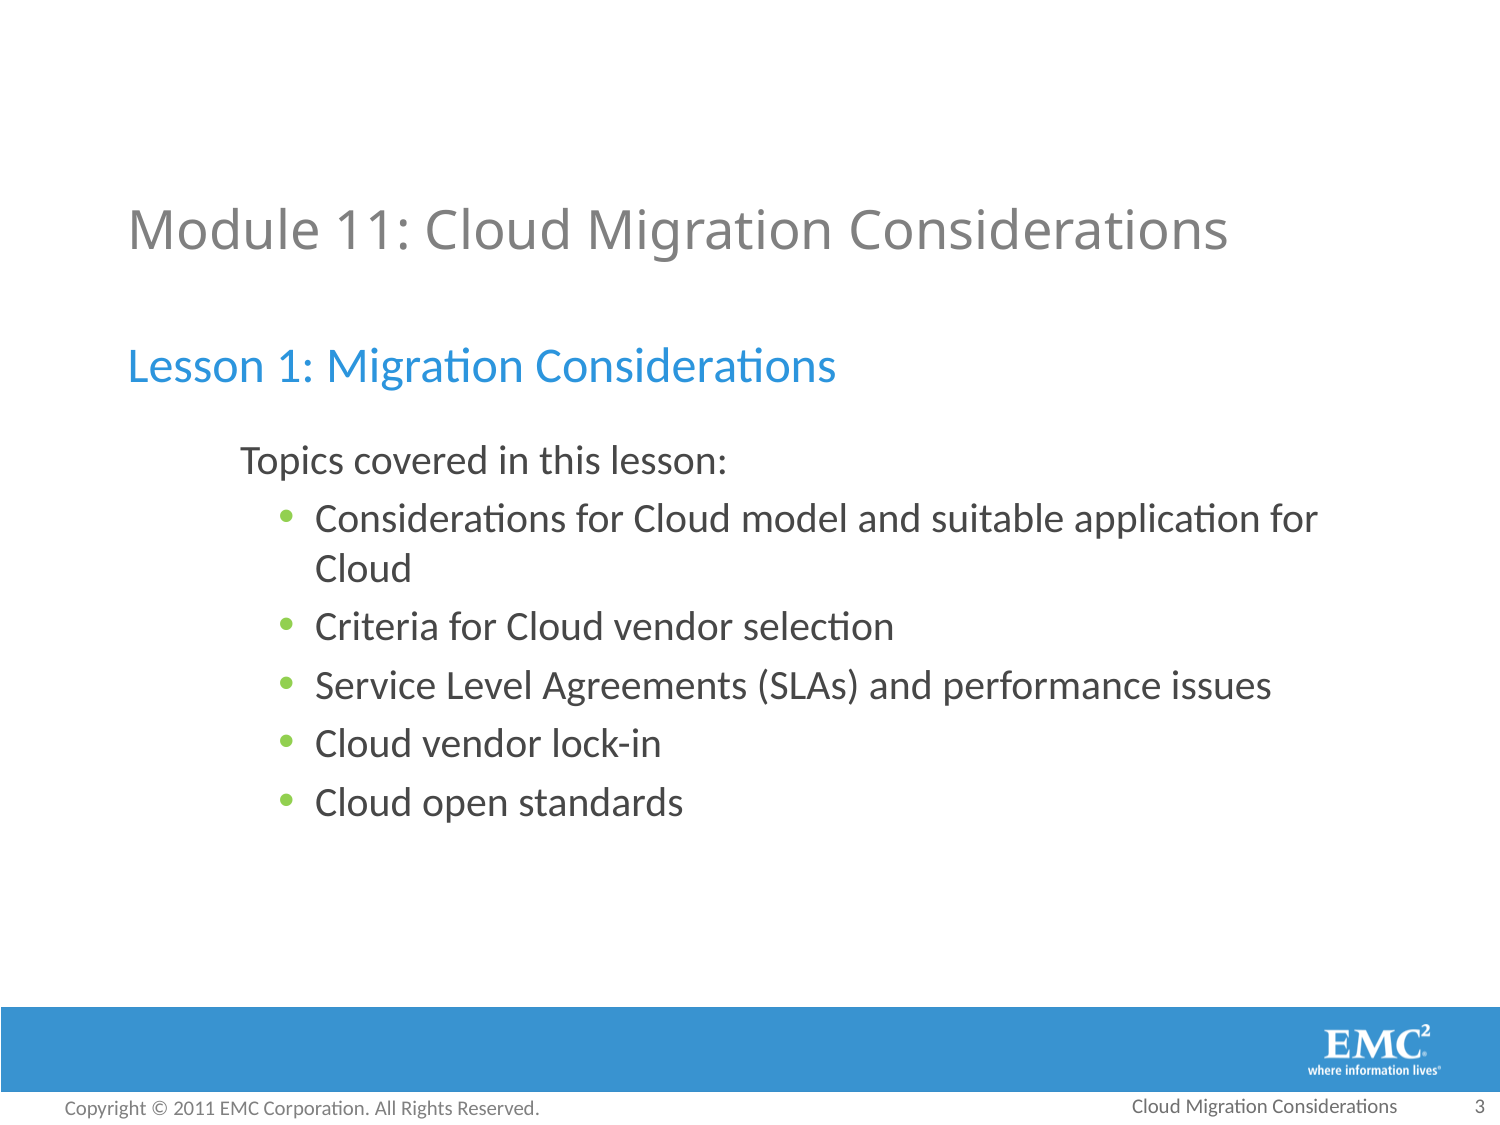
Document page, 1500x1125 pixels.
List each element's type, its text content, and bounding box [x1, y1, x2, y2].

slide_number 3 [1425, 1087, 1500, 1125]
list Lesson 1: Migration Considerations [112, 324, 1388, 401]
title Module 11: Cloud Migration Considerations [112, 187, 1388, 301]
footer Cloud Migration Considerations [725, 1087, 1413, 1125]
subtitle Topics covered in this lesson: Considerations for Cloud model and suitable application for Cloud Criteria for Cloud vendor selection Service Level Agreements (SLAs) and performance issues Cloud vendor lock-in Cloud open standards [224, 424, 1388, 863]
picture [0, 1006, 1500, 1093]
